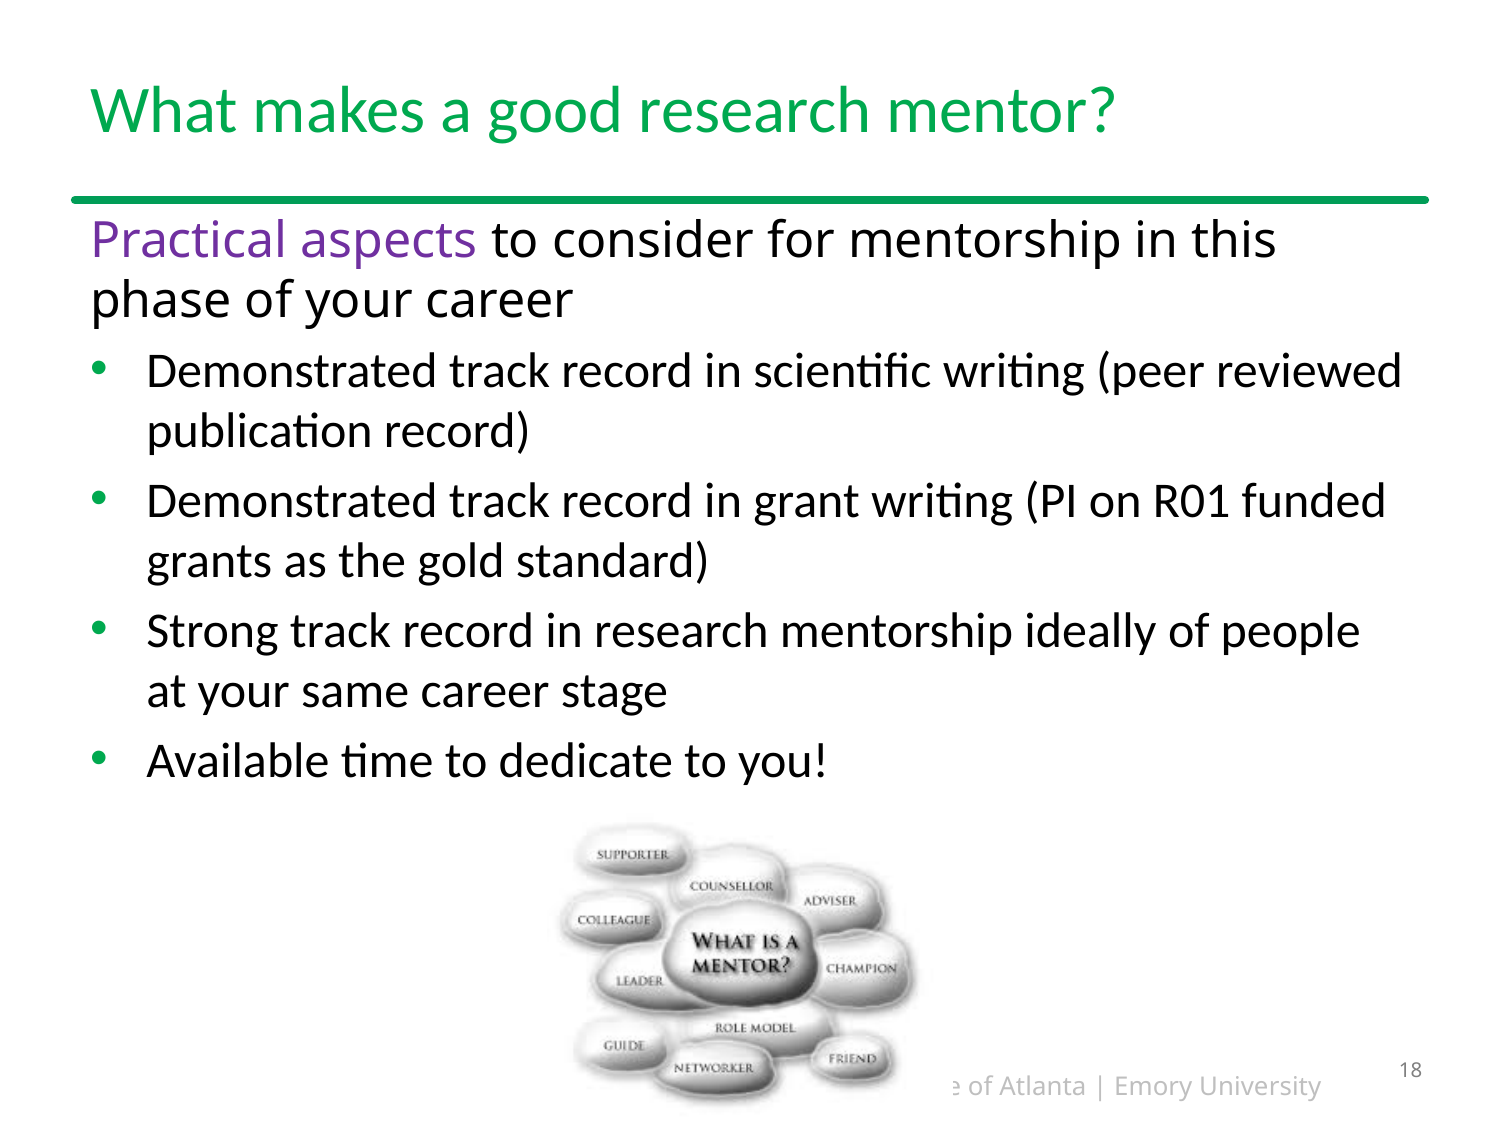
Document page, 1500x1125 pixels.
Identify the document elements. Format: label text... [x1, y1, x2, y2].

slide_number 18 [1362, 1050, 1438, 1125]
list Practical aspects to consider for mentorship in this phase of your career Demonstrated track record in scientific writing (peer reviewed publication record) Demonstrated track record in grant writing (PI on R01 funded grants as the gold standard) Strong track record in research mentorship ideally of people at your same career stage Available time to dedicate to you! [75, 200, 1425, 988]
picture [546, 796, 954, 1125]
title What makes a good research mentor? [75, 24, 1475, 188]
